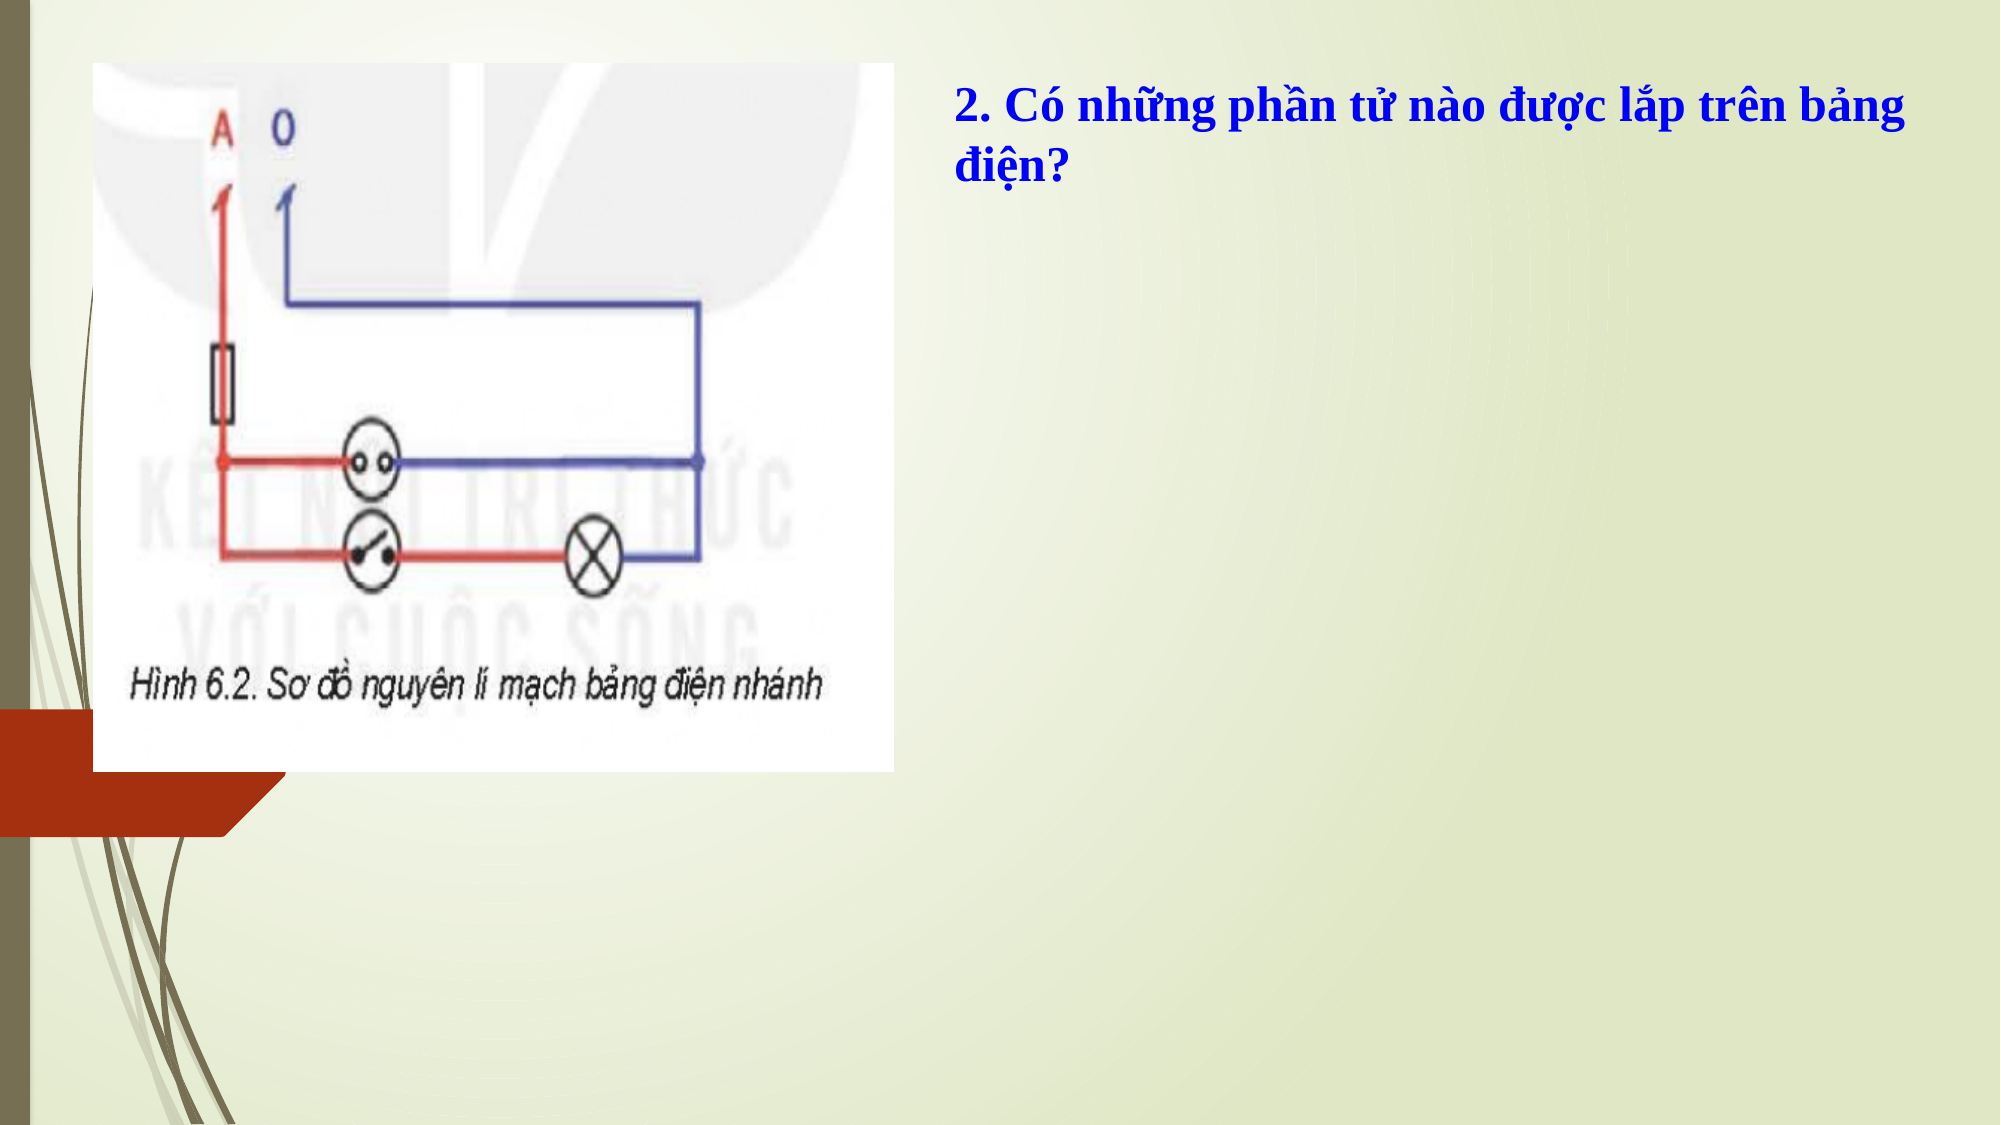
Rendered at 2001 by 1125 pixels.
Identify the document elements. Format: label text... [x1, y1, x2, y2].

picture [93, 63, 895, 772]
text_box 2. Có những phần tử nào được lắp trên bảng điện? [939, 63, 1940, 199]
